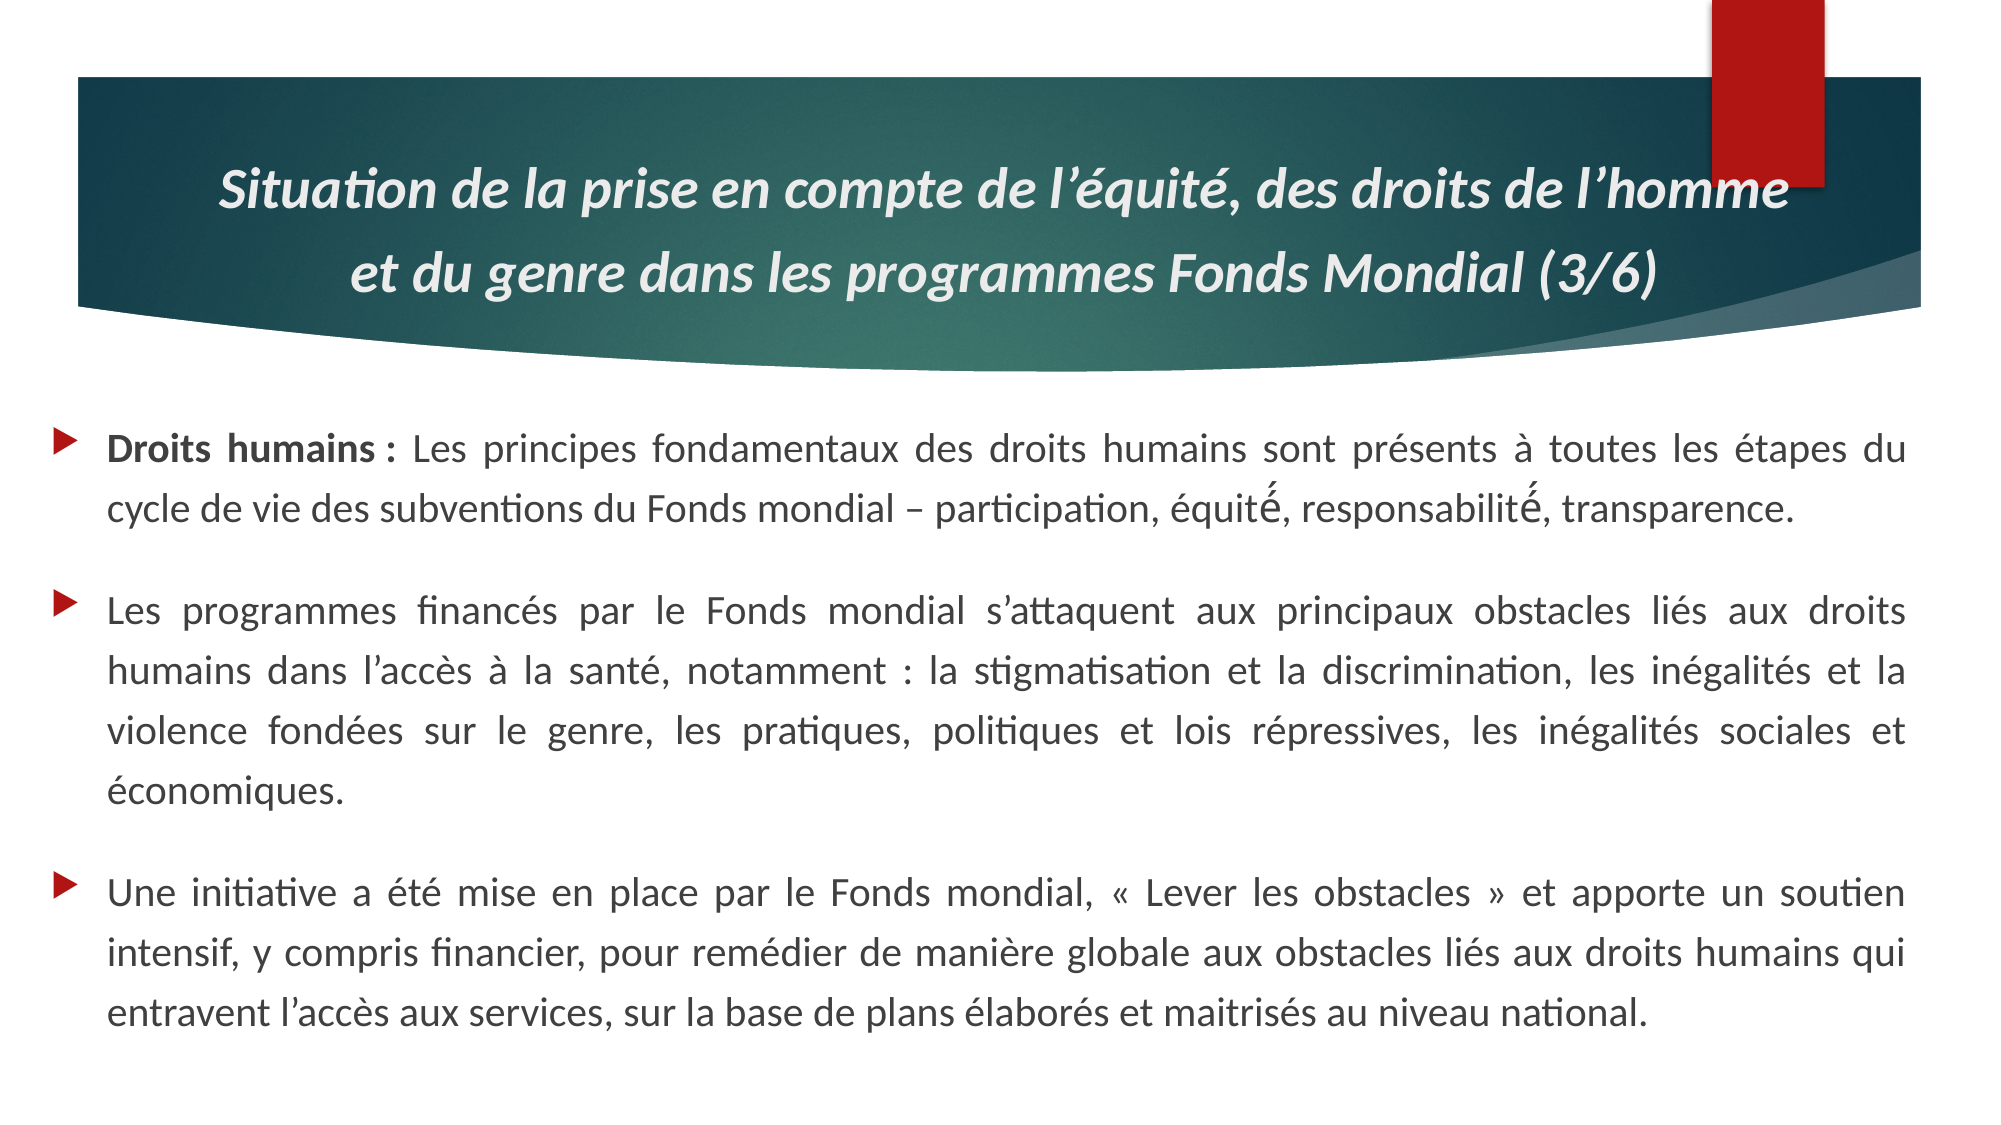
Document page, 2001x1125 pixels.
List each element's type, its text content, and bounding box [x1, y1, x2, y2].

list Droits humains : Les principes fondamentaux des droits humains sont présents à toutes les étapes du cycle de vie des subventions du Fonds mondial – participation, équité́, responsabilité́, transparence. Les programmes financés par le Fonds mondial s’attaquent aux principaux obstacles liés aux droits humains dans l’accès à la santé, notamment : la stigmatisation et la discrimination, les inégalités et la violence fondées sur le genre, les pratiques, politiques et lois répressives, les inégalités sociales et économiques. Une initiative a été mise en place par le Fonds mondial, « Lever les obstacles » et apporte un soutien intensif, y compris financier, pour remédier de manière globale aux obstacles liés aux droits humains qui entravent l’accès aux services, sur la base de plans élaborés et maitrisés au niveau national. [35, 403, 1923, 1026]
title Situation de la prise en compte de l’équité, des droits de l’homme et du genre dans les programmes Fonds Mondial (3/6) [180, 145, 1830, 287]
